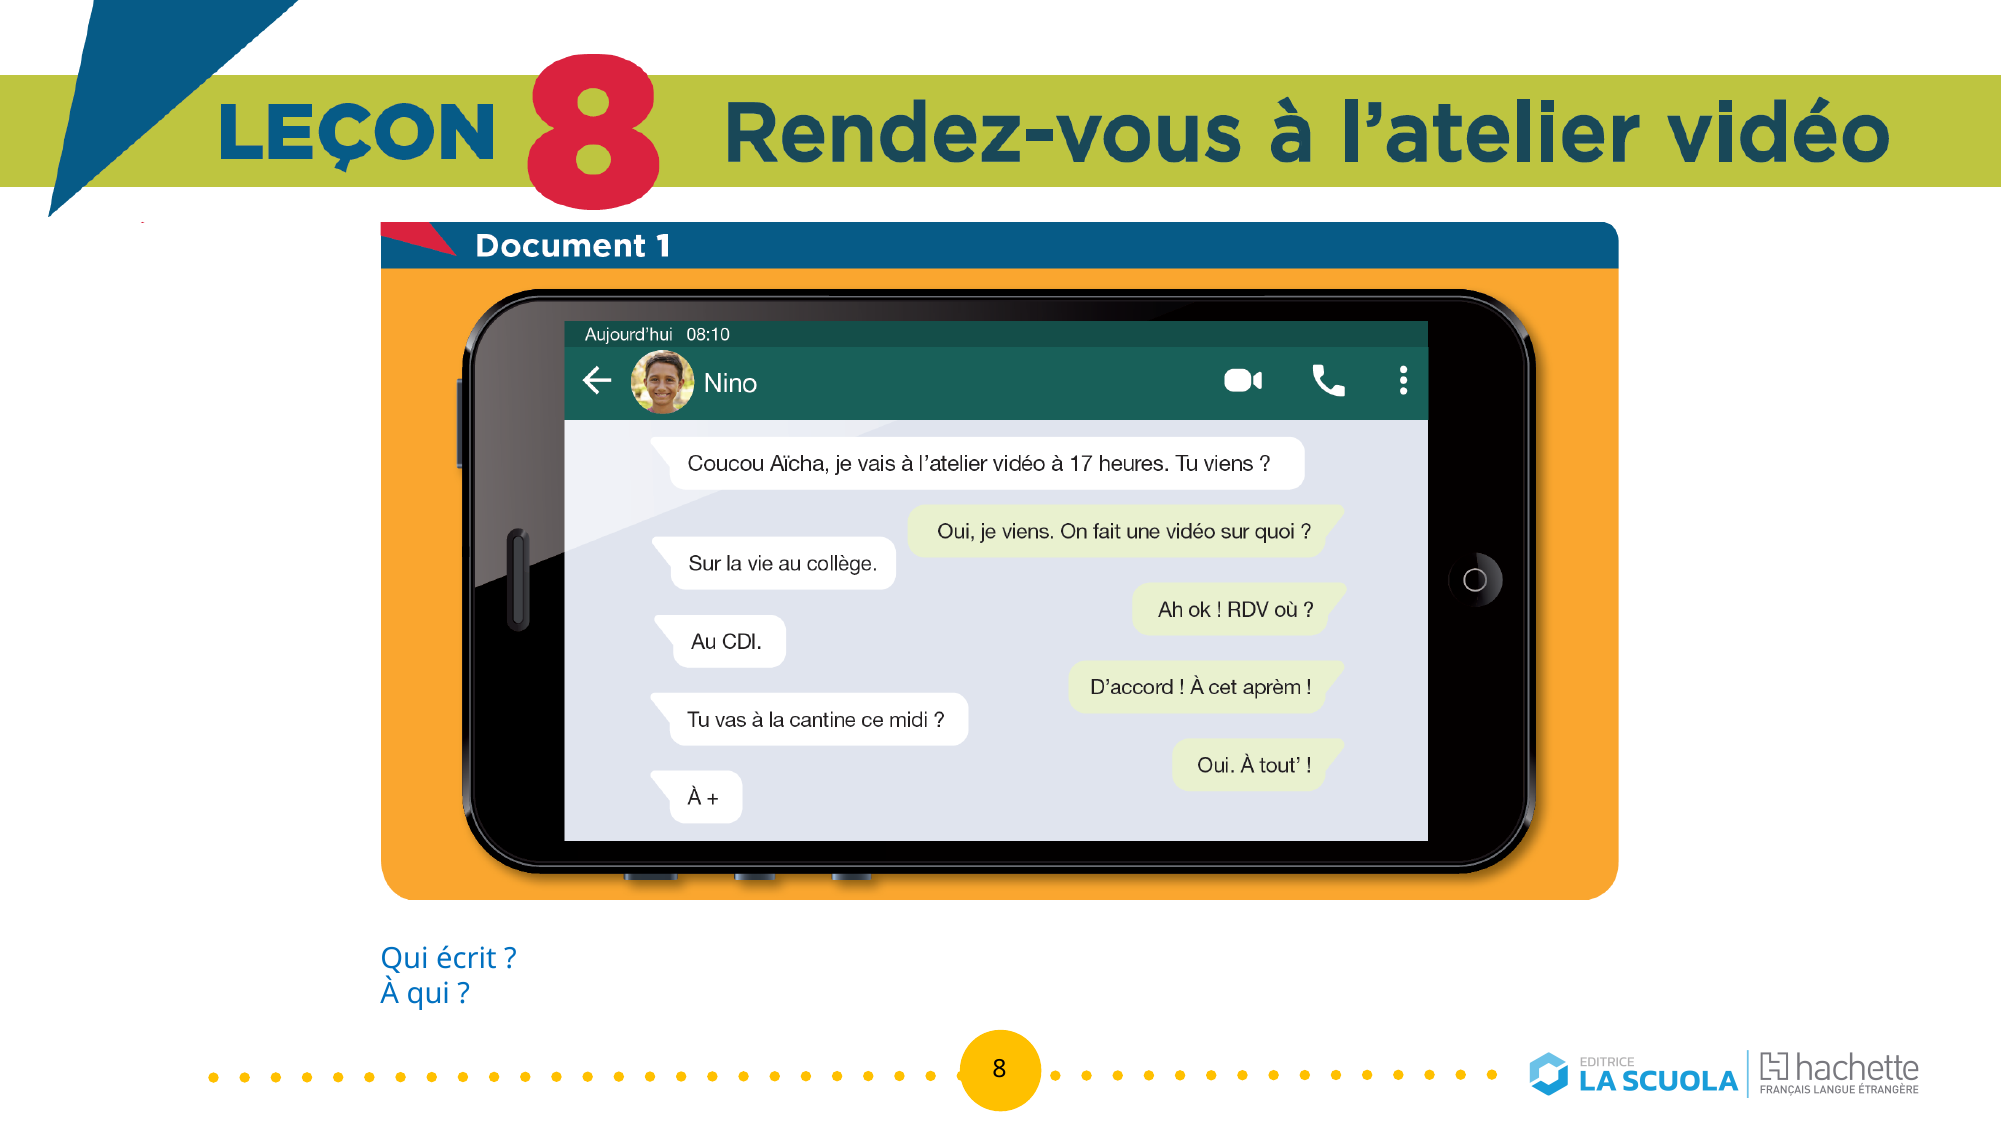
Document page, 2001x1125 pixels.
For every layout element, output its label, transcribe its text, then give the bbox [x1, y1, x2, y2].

text_box Qui écrit ? À qui ? [380, 938, 1499, 1009]
picture [502, 240, 520, 256]
picture [594, 240, 610, 256]
picture [564, 240, 590, 256]
picture [1521, 1040, 1927, 1108]
picture [0, 0, 2001, 900]
picture [478, 235, 497, 256]
picture [634, 235, 644, 256]
picture [615, 240, 630, 256]
picture [658, 235, 667, 256]
picture [543, 240, 558, 256]
picture [524, 240, 538, 256]
